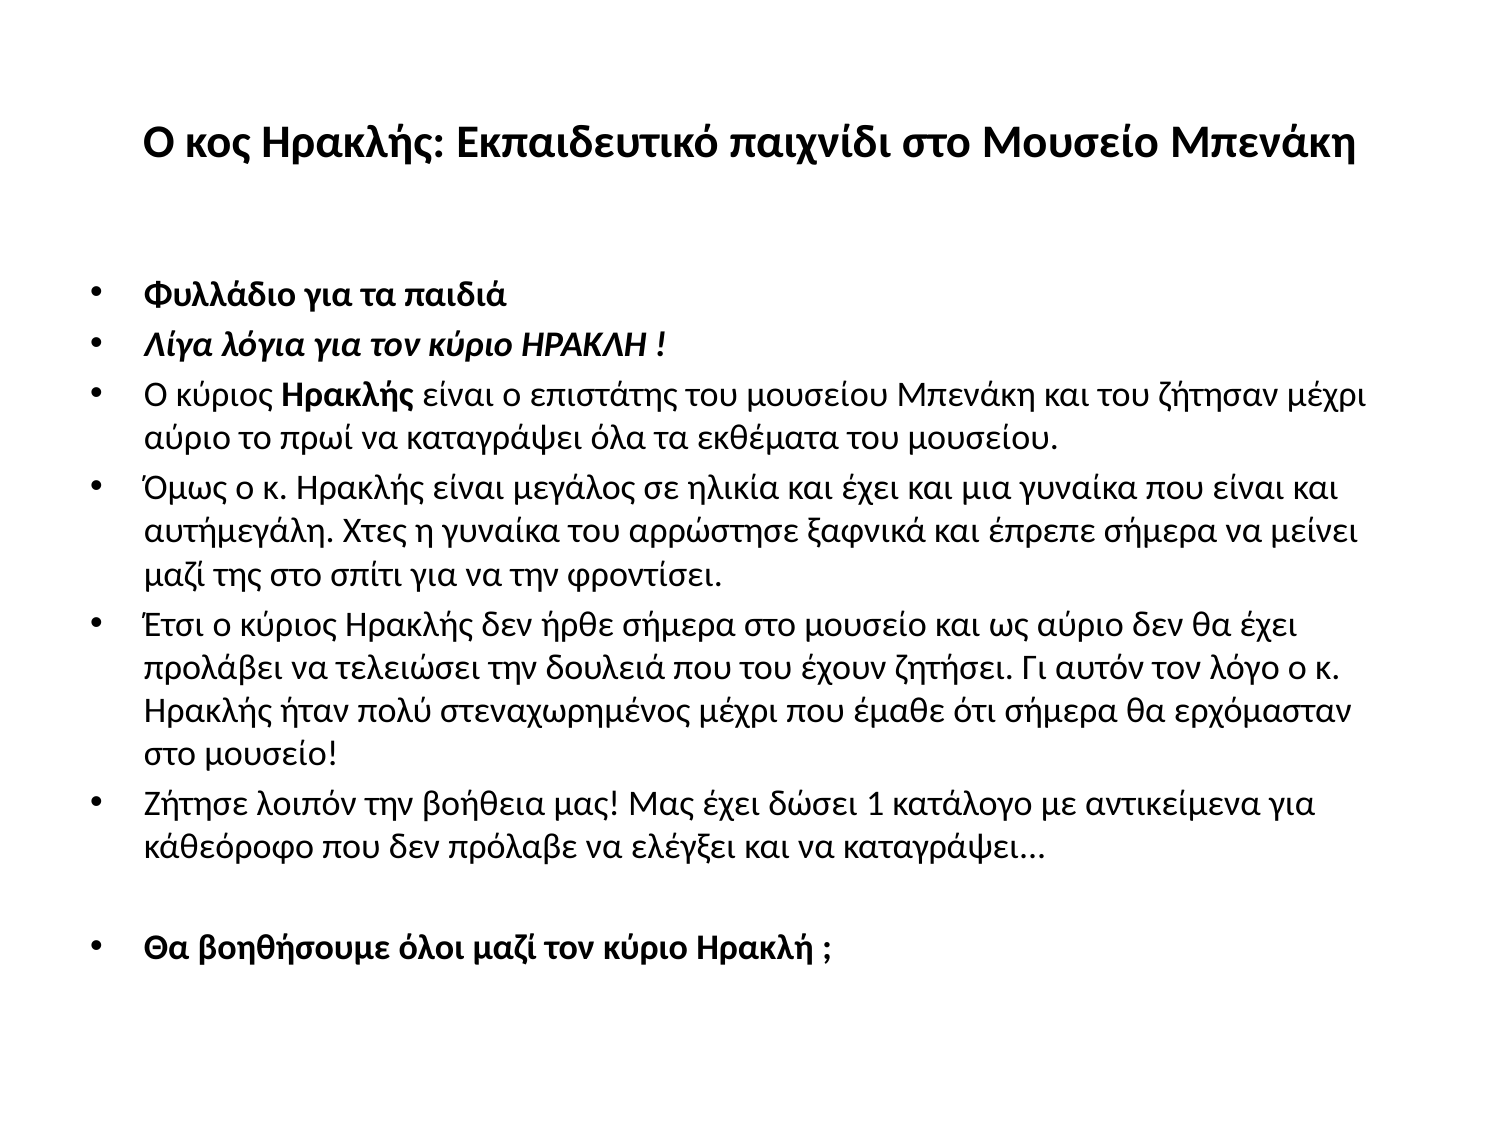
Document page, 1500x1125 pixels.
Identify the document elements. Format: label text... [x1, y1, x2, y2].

title Ο κος Ηρακλής: Εκπαιδευτικό παιχνίδι στο Μουσείο Μπενάκη [75, 45, 1425, 233]
list Φυλλάδιο για τα παιδιά Λίγα λόγια για τον κύριο ΗΡΑΚΛΗ ! Ο κύριος Ηρακλής είναι ο επιστάτης του μουσείου Μπενάκη και του ζήτησαν μέχρι αύριο το πρωί να καταγράψει όλα τα εκθέματα του μουσείου. Όμως ο κ. Ηρακλής είναι μεγάλος σε ηλικία και έχει και μια γυναίκα που είναι και αυτήμεγάλη. Χτες η γυναίκα του αρρώστησε ξαφνικά και έπρεπε σήμερα να μείνει μαζί της στο σπίτι για να την φροντίσει. Έτσι ο κύριος Ηρακλής δεν ήρθε σήμερα στο μουσείο και ως αύριο δεν θα έχει προλάβει να τελειώσει την δουλειά που του έχουν ζητήσει. Γι αυτόν τον λόγο ο κ. Ηρακλής ήταν πολύ στεναχωρημένος μέχρι που έμαθε ότι σήμερα θα ερχόμασταν στο μουσείο! Ζήτησε λοιπόν την βοήθεια μας! Μας έχει δώσει 1 κατάλογο με αντικείμενα για κάθεόροφο που δεν πρόλαβε να ελέγξει και να καταγράψει... Θα βοηθήσουμε όλοι μαζί τον κύριο Ηρακλή ; [75, 262, 1425, 1005]
